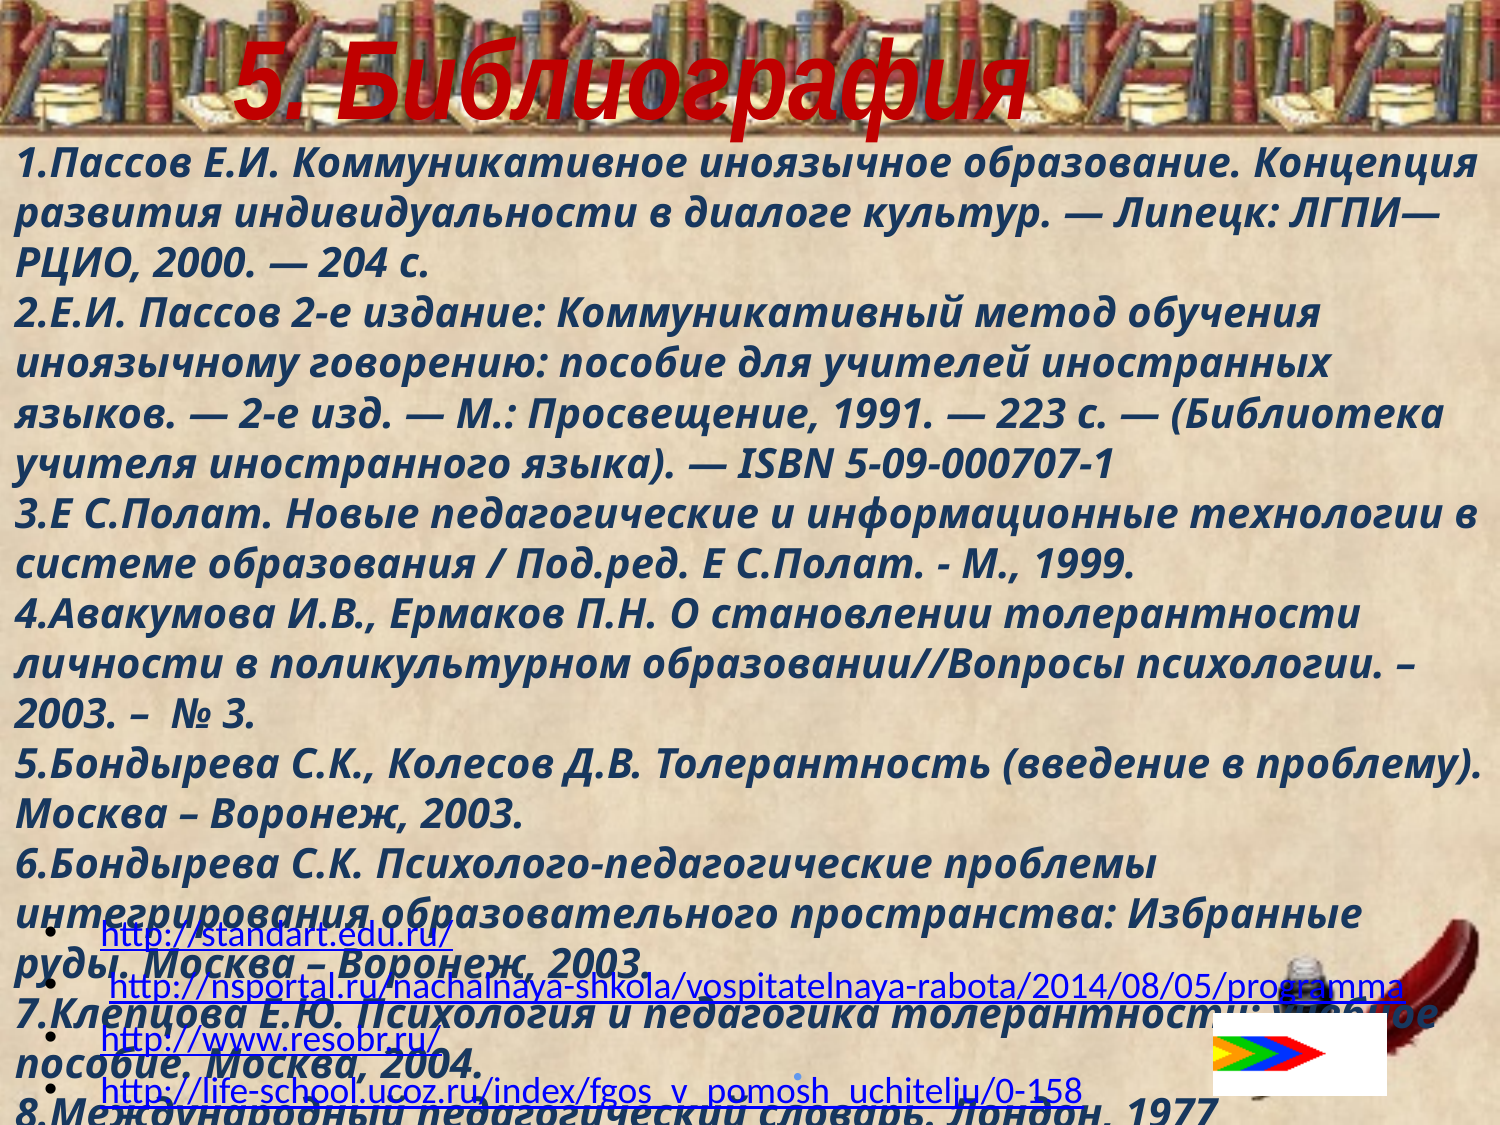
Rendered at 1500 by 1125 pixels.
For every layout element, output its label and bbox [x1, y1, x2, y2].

list [0, 0, 1500, 1125]
picture [1213, 1013, 1387, 1096]
